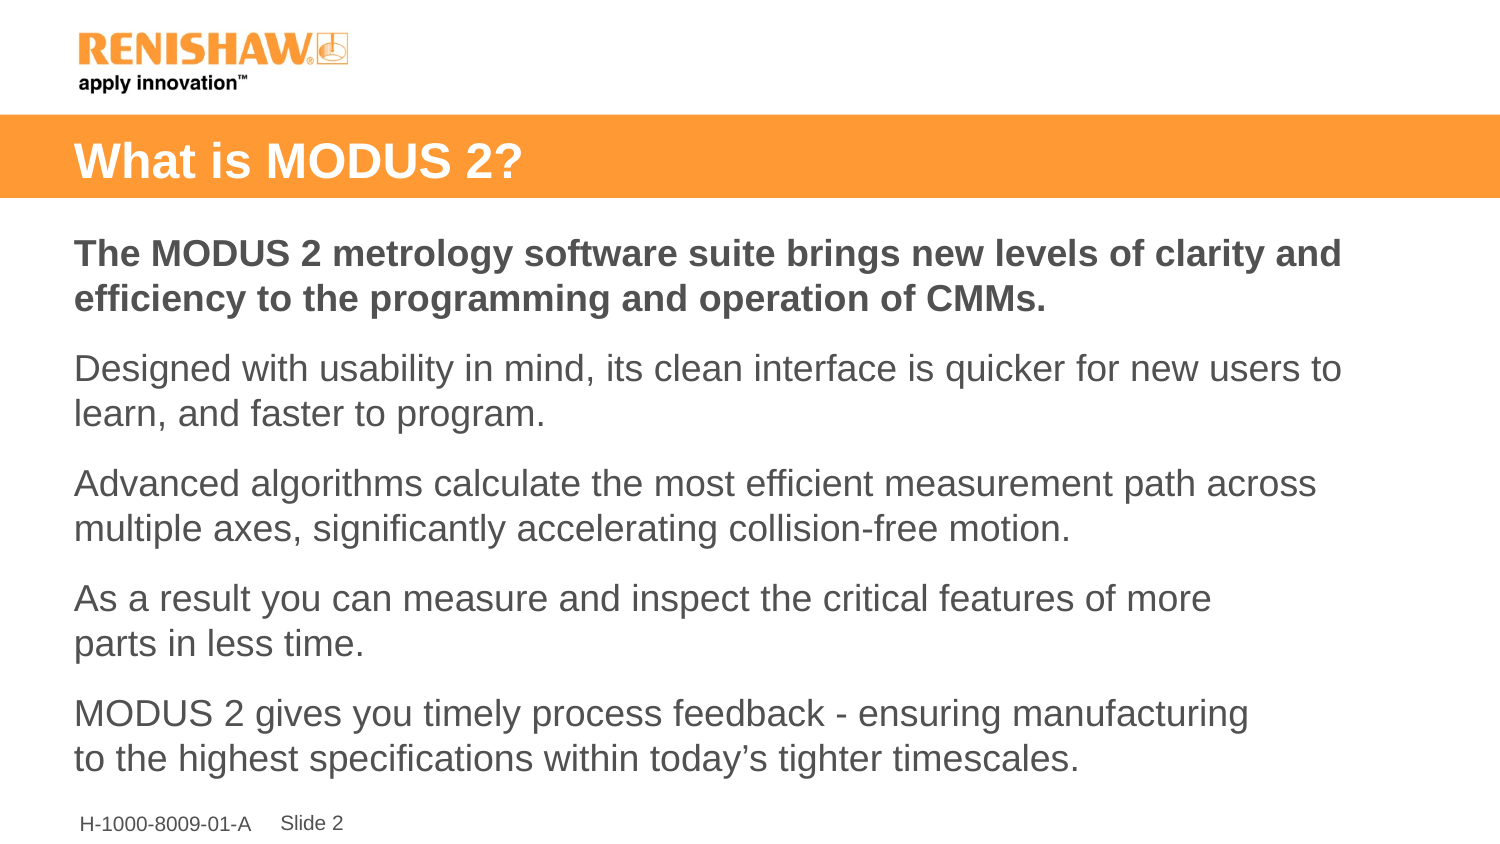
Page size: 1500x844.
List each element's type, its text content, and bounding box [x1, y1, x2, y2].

picture [77, 30, 349, 96]
title What is MODUS 2? [58, 120, 1440, 176]
list The MODUS 2 metrology software suite brings new levels of clarity and efficiency to the programming and operation of CMMs. Designed with usability in mind, its clean interface is quicker for new users to learn, and faster to program. Advanced algorithms calculate the most efficient measurement path across multiple axes, significantly accelerating collision-free motion. As a result you can measure and inspect the critical features of more parts in less time. MODUS 2 gives you timely process feedback - ensuring manufacturing to the highest specifications within today’s tighter timescales. [58, 220, 1418, 768]
slide_number Slide 2 [272, 802, 396, 831]
slide_number H-1000-8009-01-A [64, 802, 272, 833]
